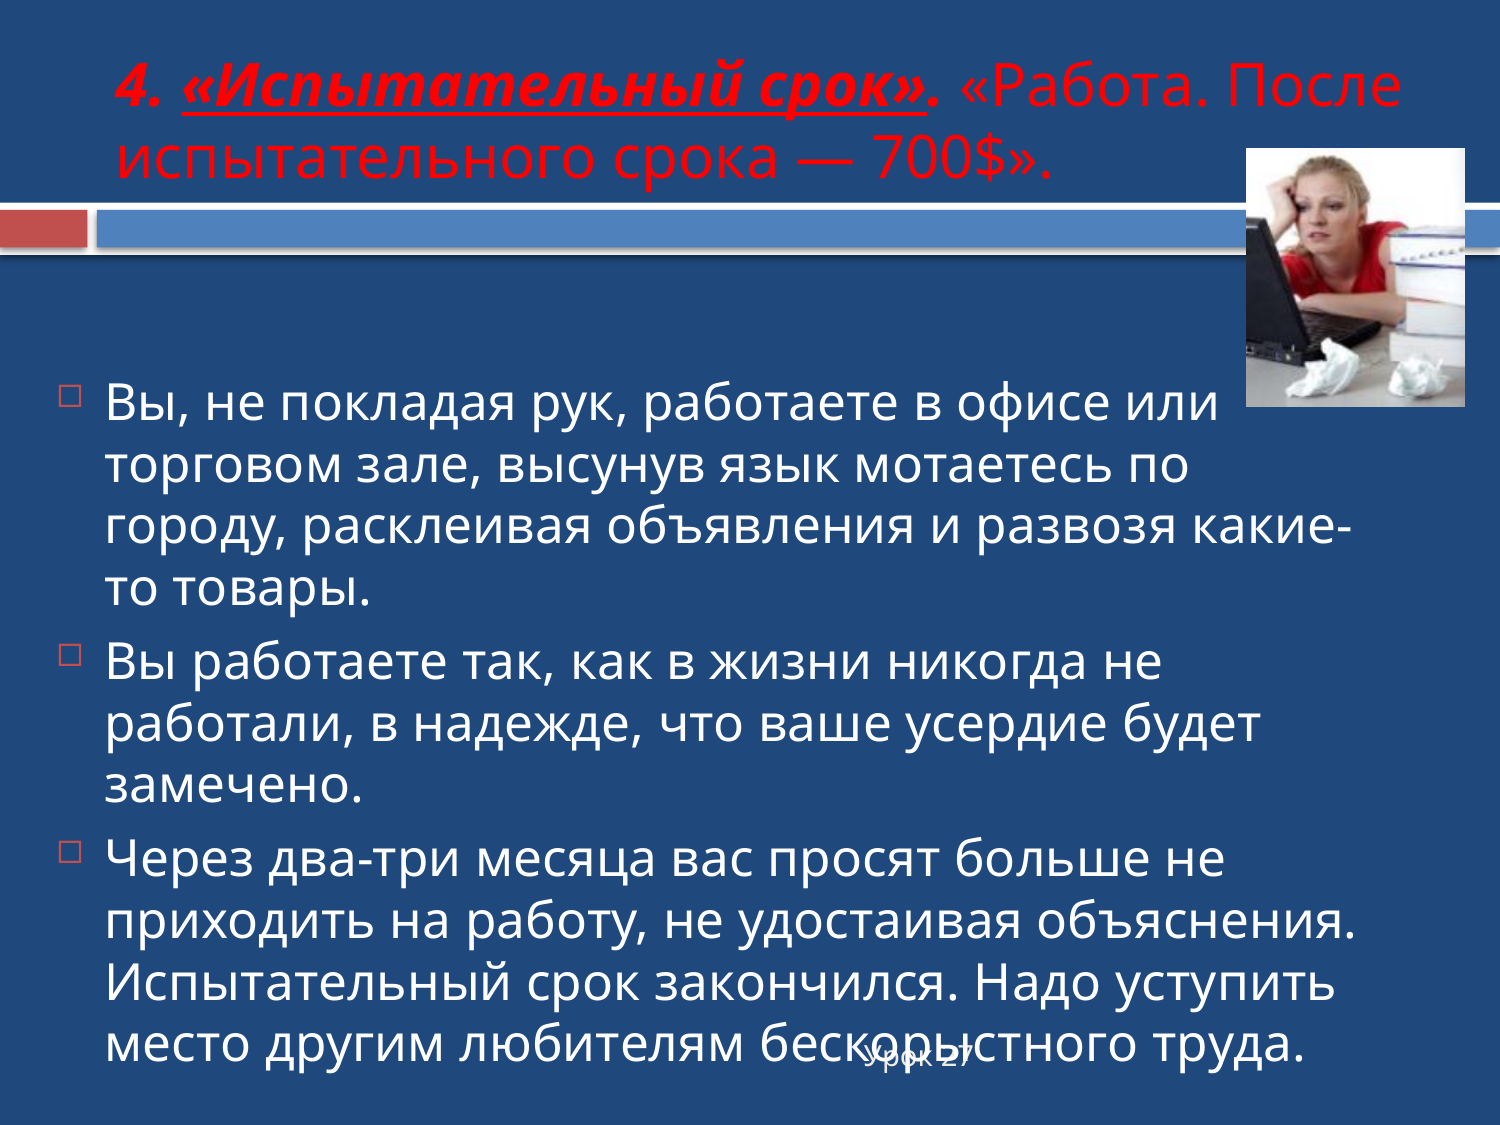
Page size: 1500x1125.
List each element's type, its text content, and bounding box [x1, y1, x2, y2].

title 4. «Испытательный срок». «Работа. После испытательного срока — 700$». [100, 37, 1439, 201]
picture [1245, 148, 1465, 408]
list Вы, не покладая рук, работаете в офисе или торговом зале, высунув язык мотаетесь по городу, расклеивая объявления и развозя какие-то товары. Вы работаете так, как в жизни никогда не работали, в надежде, что ваше усердие будет замечено. Через два-три месяца вас просят больше не приходить на работу, не удостаивая объяснения. Испытательный срок закончился. Надо уступить место другим любителям бескорыстного труда. [40, 361, 1379, 1100]
